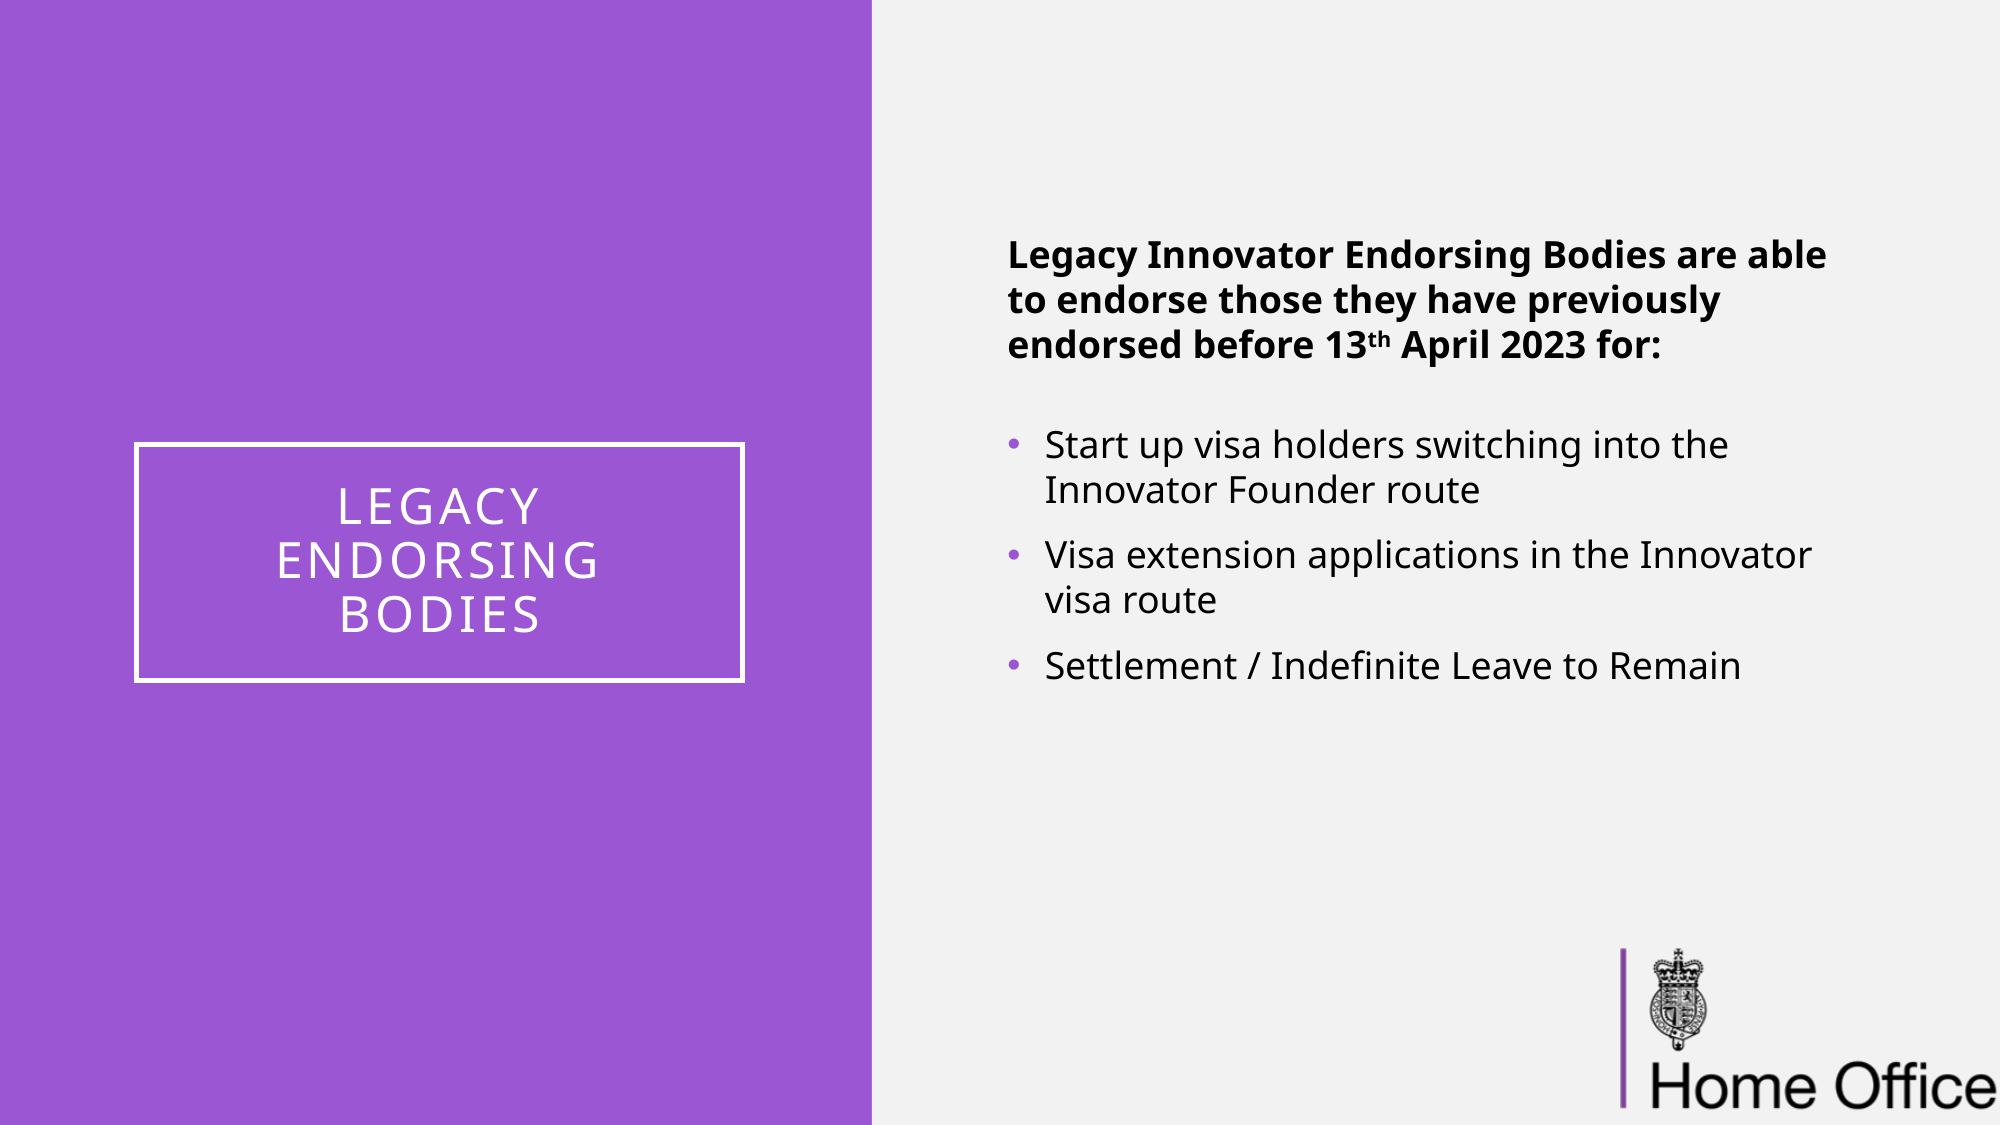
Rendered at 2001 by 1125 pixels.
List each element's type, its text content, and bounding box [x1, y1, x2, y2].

title Legacy Endorsing Bodies [134, 442, 745, 683]
text_box [871, 0, 2000, 1125]
list Legacy Innovator Endorsing Bodies are able to endorse those they have previously endorsed before 13th April 2023 for: Start up visa holders switching into the Innovator Founder route Visa extension applications in the Innovator visa route Settlement / Indefinite Leave to Remain [992, 53, 1880, 916]
picture [1609, 936, 2000, 1125]
